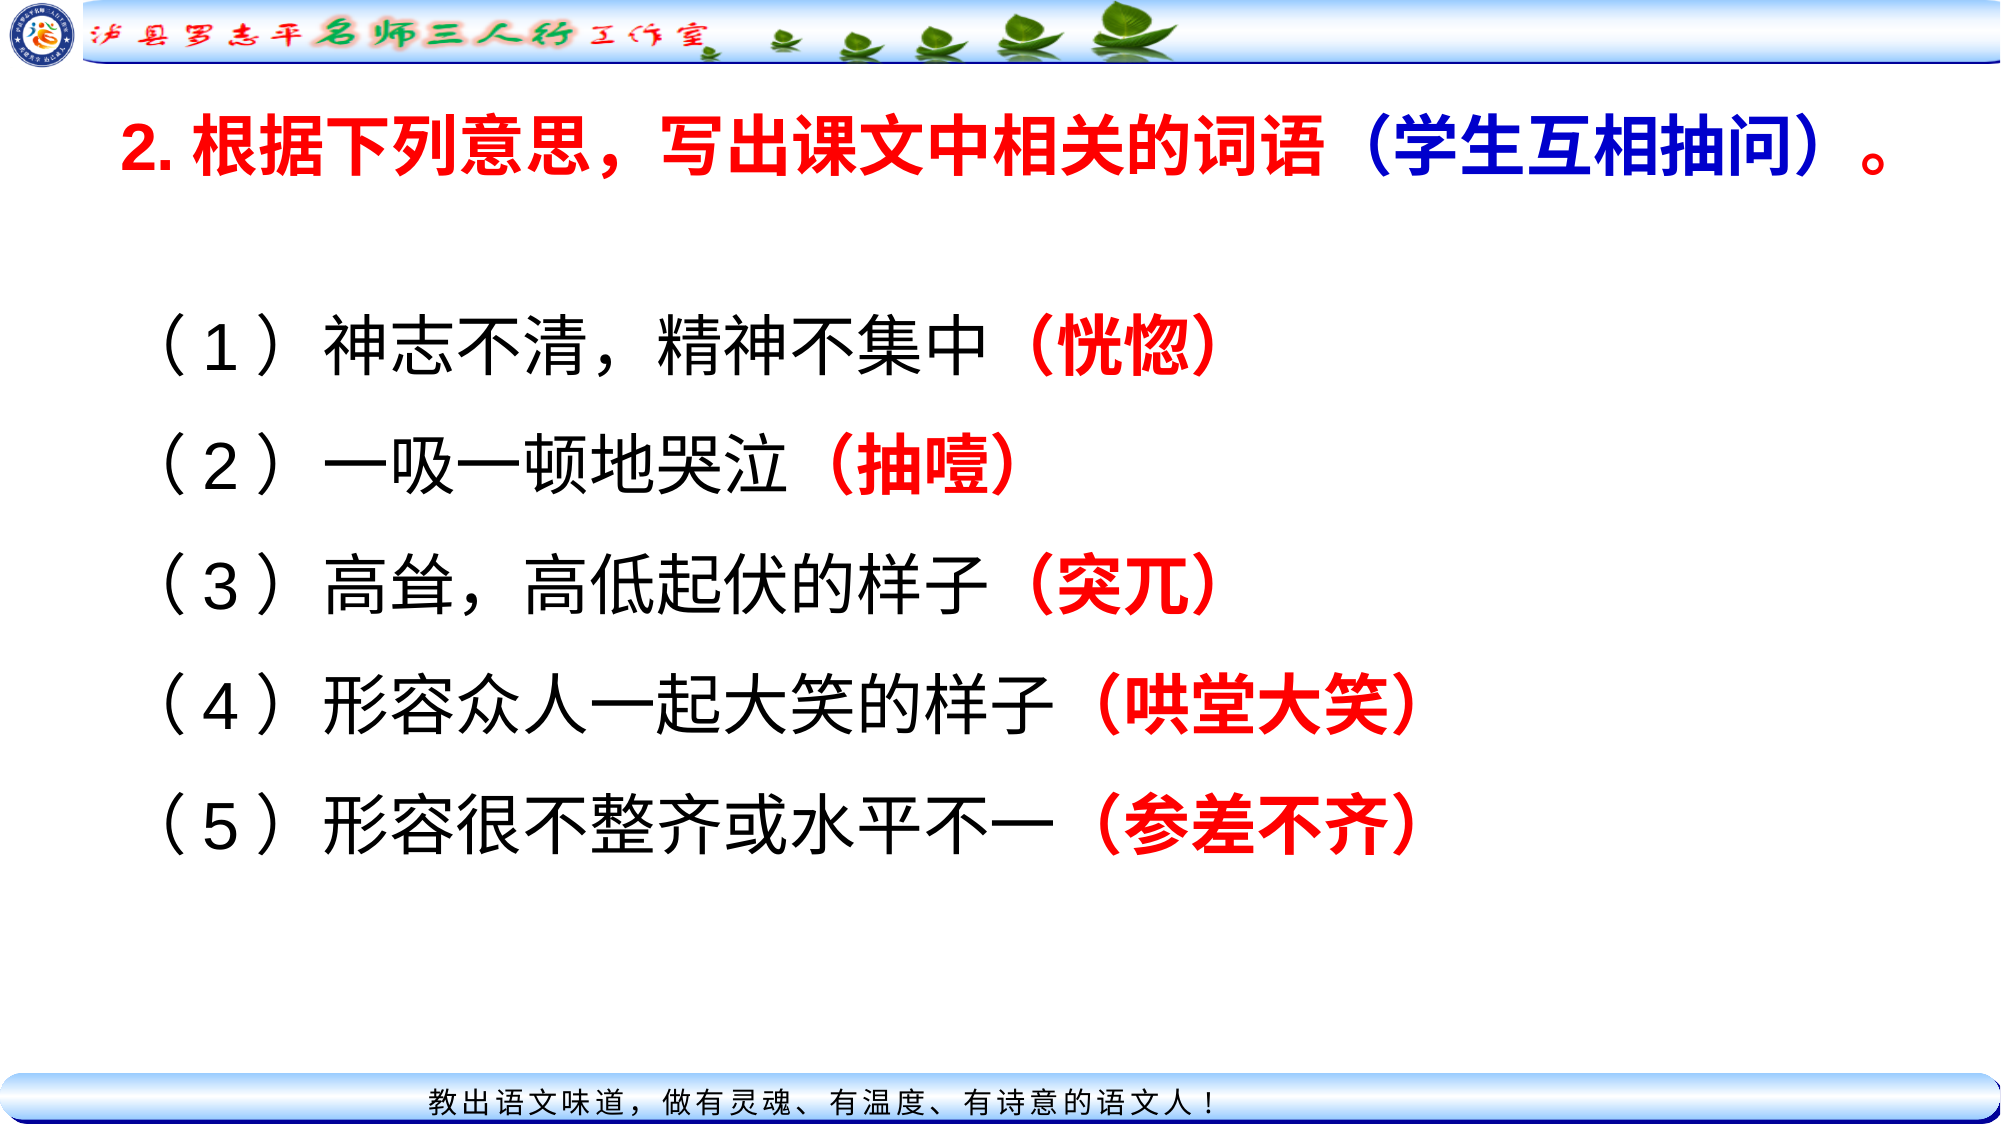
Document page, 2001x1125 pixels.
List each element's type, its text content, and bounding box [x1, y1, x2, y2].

text_box 2.根据下列意思，写出课文中相关的词语（学生互相抽问）。 （1）神志不清，精神不集中（恍惚） （2）一吸一顿地哭泣（抽噎） （3）高耸，高低起伏的样子（突兀） （4）形容众人一起大笑的样子（哄堂大笑） （5）形容很不整齐或水平不一（参差不齐） [105, 96, 2000, 991]
picture [9, 2, 75, 68]
picture [83, 0, 2001, 64]
